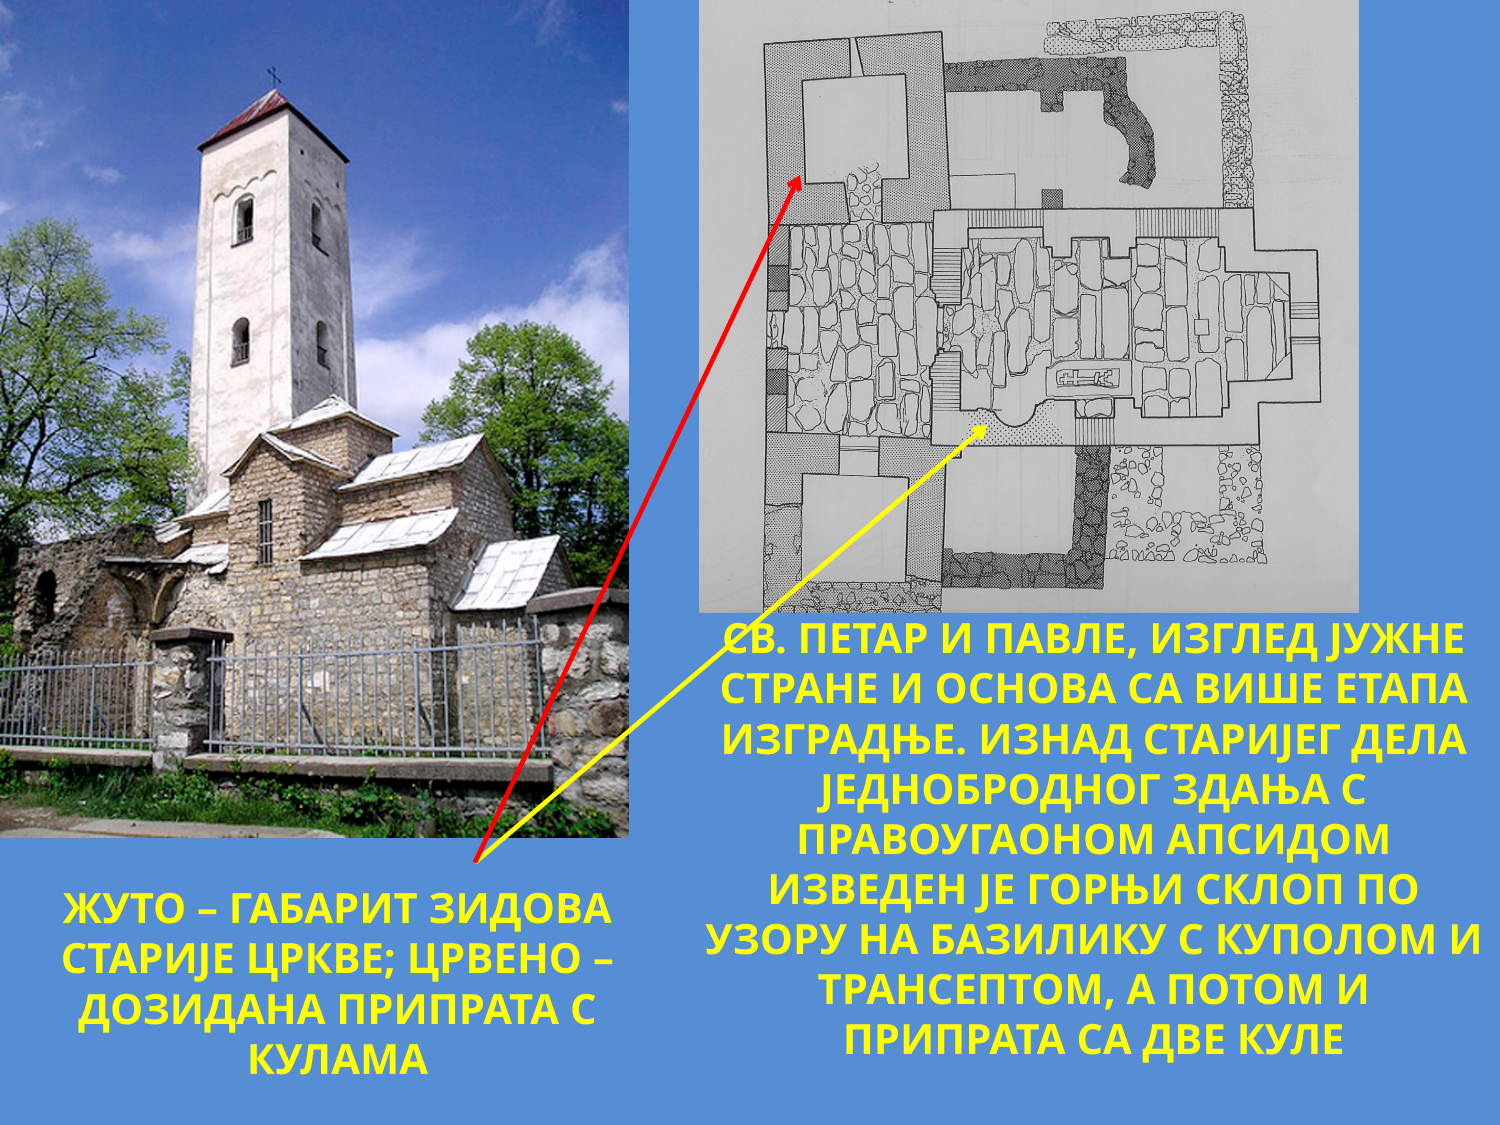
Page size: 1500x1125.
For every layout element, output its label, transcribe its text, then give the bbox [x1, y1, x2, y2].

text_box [474, 174, 801, 863]
picture [0, 0, 629, 838]
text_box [804, 424, 988, 863]
picture [699, 0, 1359, 613]
text_box СВ. ПЕТАР И ПАВЛЕ, ИЗГЛЕД ЈУЖНЕ СТРАНЕ И ОСНОВА СА ВИШЕ ЕТАПА ИЗГРАДЊЕ. ИЗНАД СТАРИЈЕГ ДЕЛА ЈЕДНОБРОДНОГ ЗДАЊА С ПРАВОУГАОНОМ АПСИДОМ ИЗВЕДЕН ЈЕ ГОРЊИ СКЛОП ПО УЗОРУ НА БАЗИЛИКУ С КУПОЛОМ И ТРАНСЕПТОМ, А ПОТОМ И ПРИПРАТА СА ДВЕ КУЛЕ [687, 604, 1500, 1070]
text_box ЖУТО – ГАБАРИТ ЗИДОВА СТАРИЈЕ ЦРКВЕ; ЦРВЕНО – ДОЗИДАНА ПРИПРАТА С КУЛАМА [0, 874, 675, 1090]
